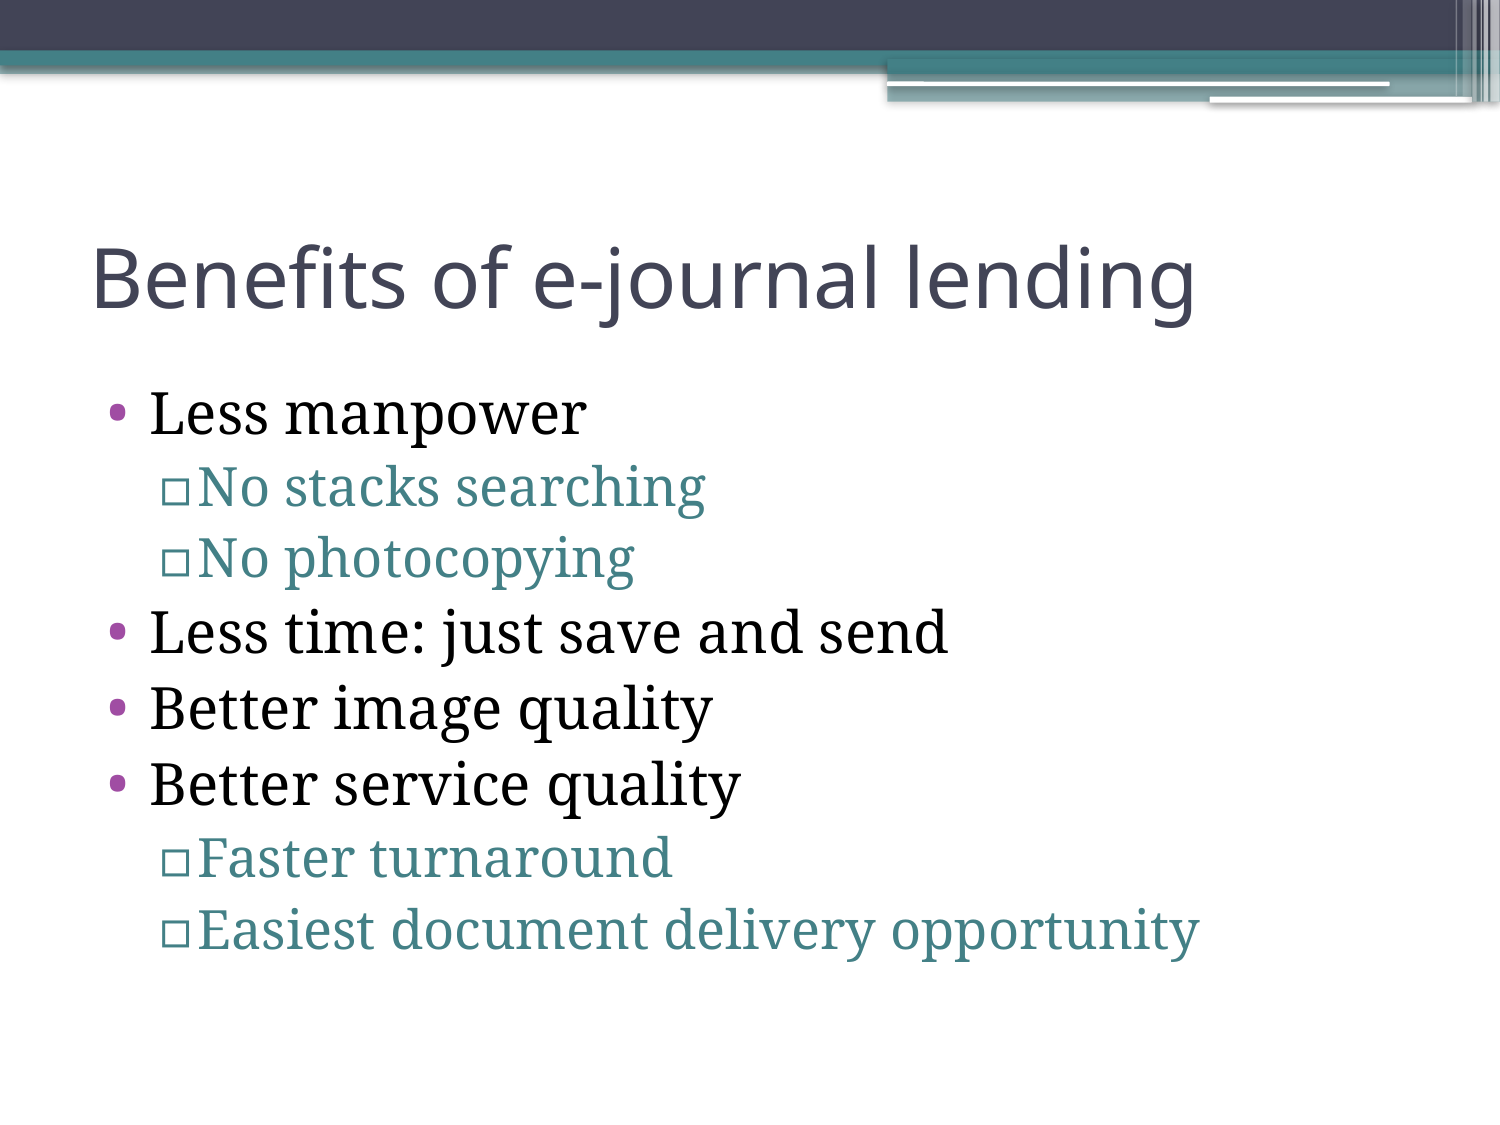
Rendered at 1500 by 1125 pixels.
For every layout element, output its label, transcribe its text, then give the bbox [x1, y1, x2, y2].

title Benefits of e-journal lending [75, 187, 1425, 363]
list Less manpower No stacks searching No photocopying Less time: just save and send Better image quality Better service quality Faster turnaround Easiest document delivery opportunity [75, 368, 1425, 1079]
